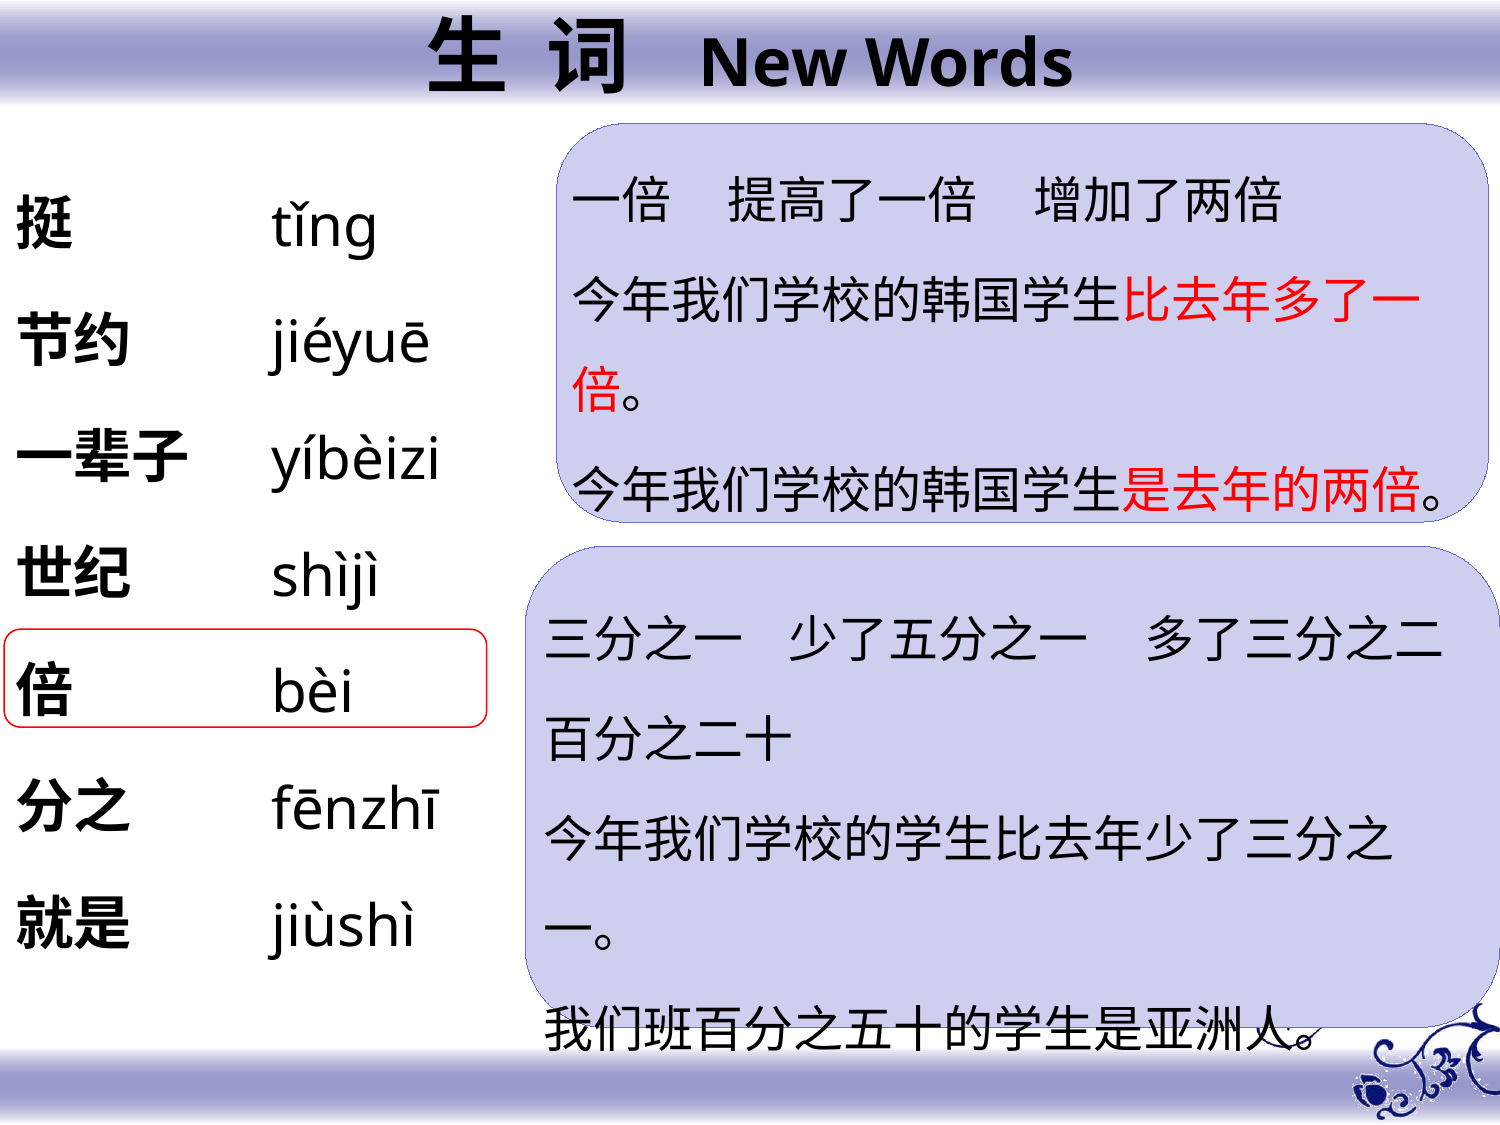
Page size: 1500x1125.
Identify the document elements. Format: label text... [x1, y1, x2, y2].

text_box 挺 节约 一辈子 世纪 倍 分之 就是 [0, 143, 312, 997]
text_box 一倍 提高了一倍 增加了两倍 今年我们学校的韩国学生比去年多了一倍。 今年我们学校的韩国学生是去年的两倍。 [556, 130, 1500, 487]
text_box [564, 487, 1481, 523]
picture [1245, 960, 1500, 1125]
text_box [595, 123, 1450, 130]
text_box [548, 546, 1477, 570]
text_box [1489, 586, 1500, 988]
text_box 三分之一 少了五分之一 多了三分之二 百分之二十 今年我们学校的学生比去年少了三分之一。 我们班百分之五十的学生是亚洲人。 [528, 570, 1489, 1004]
text_box 生 词 New Words [0, 3, 1500, 103]
text_box tǐng jiéyuē yíbèizi shìjì bèi fēnzhī jiùshì [256, 145, 494, 999]
text_box [548, 1004, 1477, 1028]
